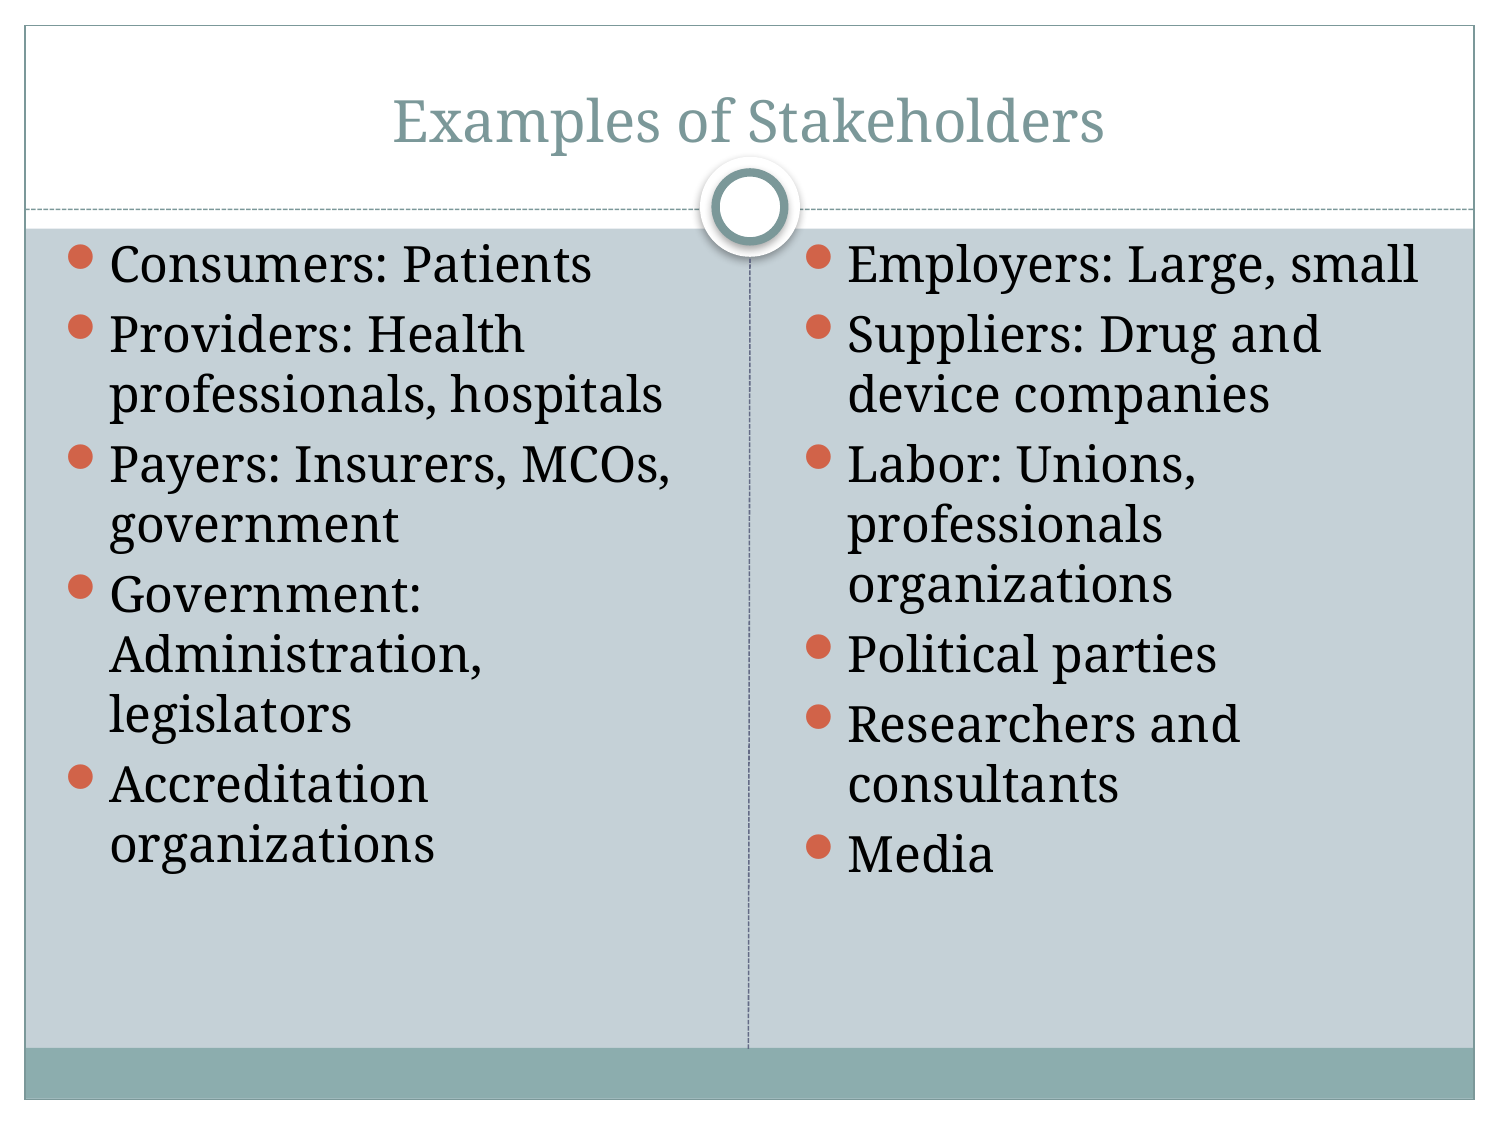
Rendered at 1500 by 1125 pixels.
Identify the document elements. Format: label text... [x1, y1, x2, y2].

list Employers: Large, small Suppliers: Drug and device companies Labor: Unions, professionals organizations Political parties Researchers and consultants Media [787, 224, 1451, 994]
list Consumers: Patients Providers: Health professionals, hospitals Payers: Insurers, MCOs, government Government: Administration, legislators Accreditation organizations [49, 224, 713, 994]
title Examples of Stakeholders [49, 37, 1450, 163]
